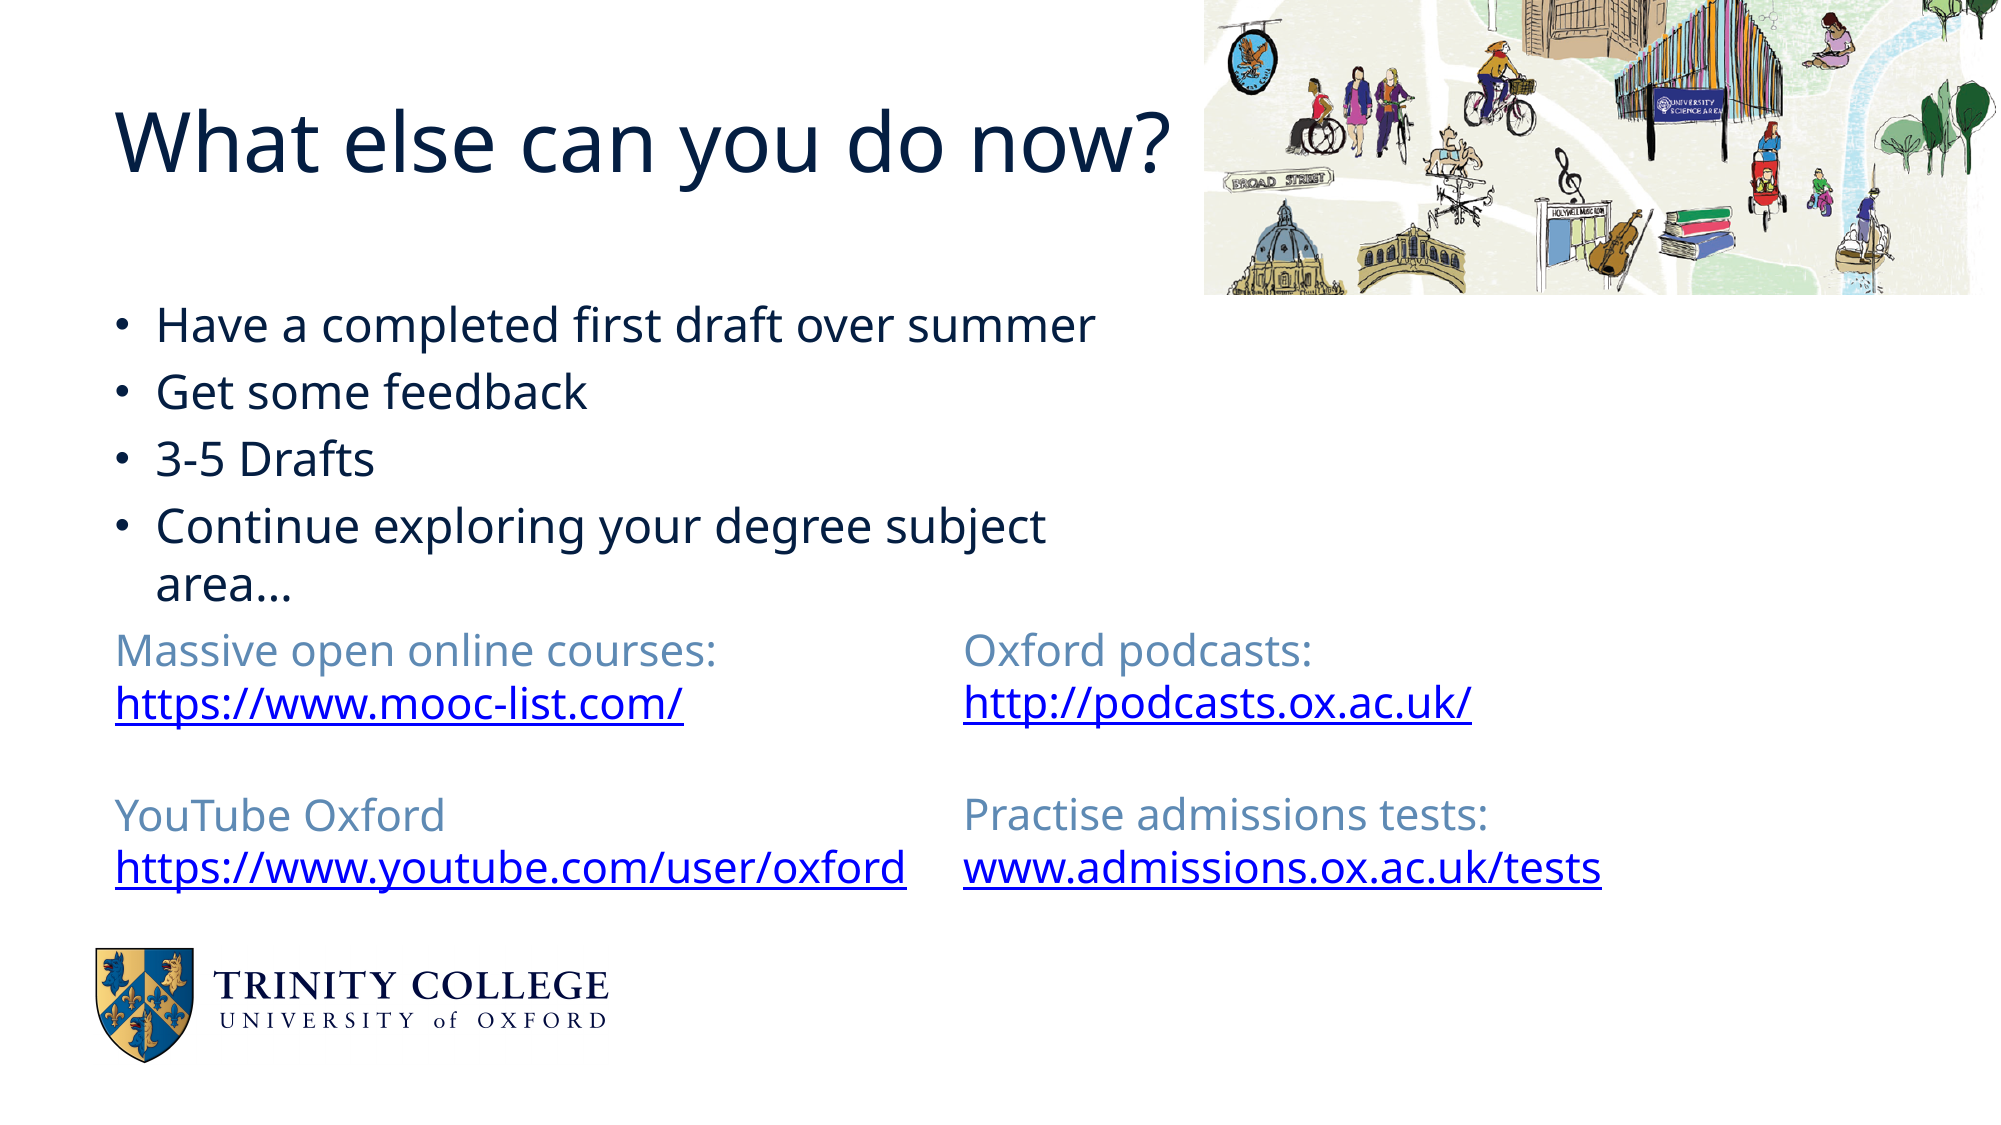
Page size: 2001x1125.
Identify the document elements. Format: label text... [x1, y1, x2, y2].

title What else can you do now? [99, 45, 1198, 233]
text_box Massive open online courses: https://www.mooc-list.com/ YouTube Oxford https://www.youtube.com/user/oxford [99, 621, 1104, 960]
picture [93, 945, 609, 1065]
text_box Oxford podcasts: http://podcasts.ox.ac.uk/ Practise admissions tests: www.admissions.ox.ac.uk/tests [948, 562, 2000, 959]
picture [1203, 0, 2000, 295]
list Have a completed first draft over summer Get some feedback 3-5 Drafts Continue exploring your degree subject area… [99, 286, 1204, 621]
